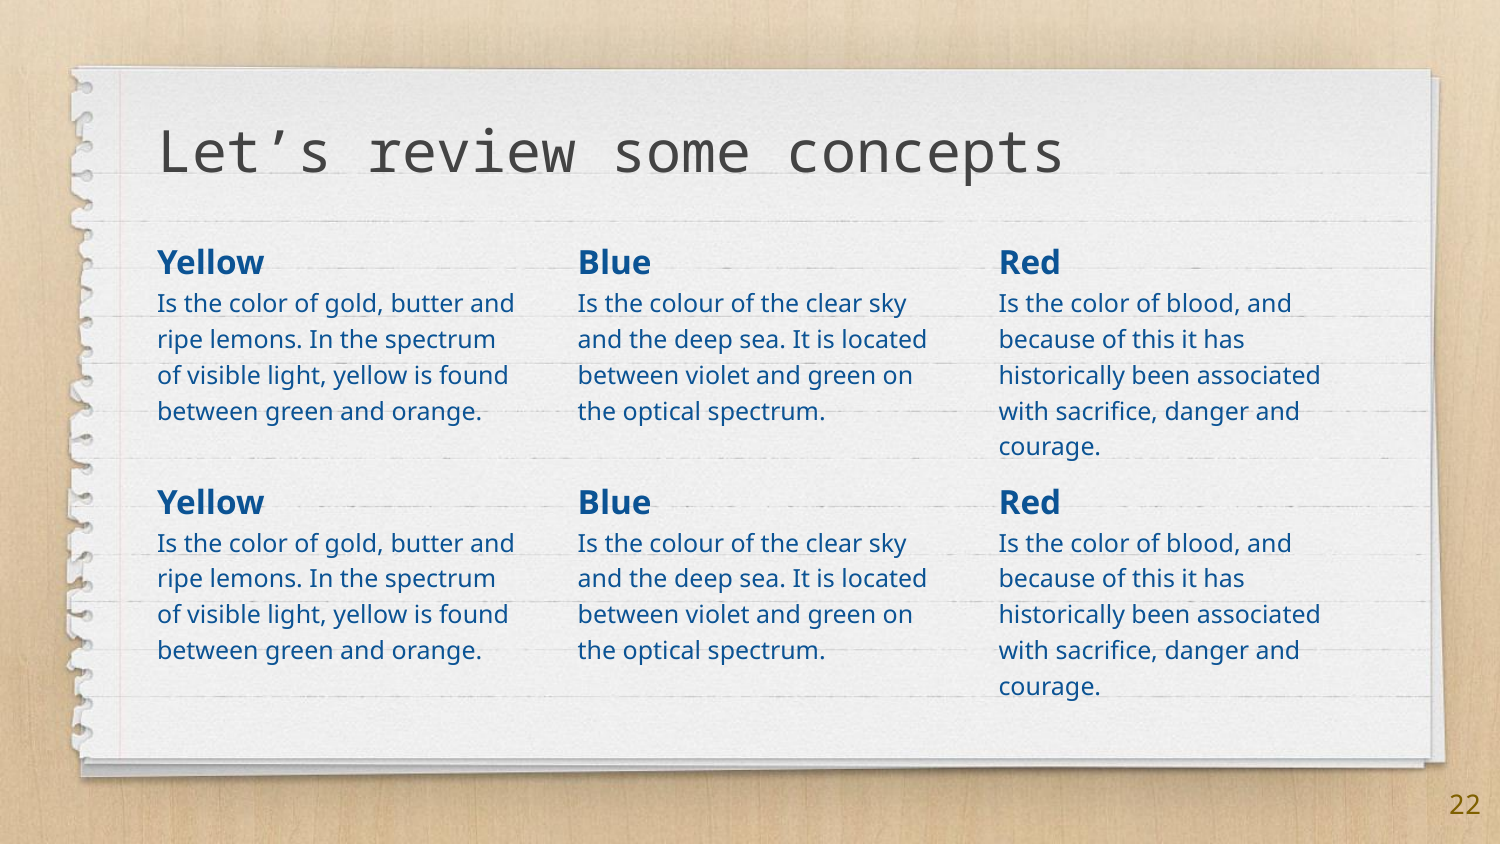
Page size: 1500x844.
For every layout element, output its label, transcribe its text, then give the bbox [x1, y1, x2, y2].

picture [0, 0, 1500, 844]
list Blue Is the colour of the clear sky and the deep sea. It is located between violet and green on the optical spectrum. [562, 218, 963, 448]
slide_number 22 [1429, 767, 1500, 844]
list Blue Is the colour of the clear sky and the deep sea. It is located between violet and green on the optical spectrum. [562, 458, 963, 688]
list Red Is the color of blood, and because of this it has historically been associated with sacrifice, danger and courage. [983, 458, 1384, 688]
list Yellow Is the color of gold, butter and ripe lemons. In the spectrum of visible light, yellow is found between green and orange. [142, 458, 543, 688]
list Red Is the color of blood, and because of this it has historically been associated with sacrifice, danger and courage. [983, 218, 1384, 448]
list Yellow Is the color of gold, butter and ripe lemons. In the spectrum of visible light, yellow is found between green and orange. [142, 218, 543, 448]
title Let’s review some concepts [142, 58, 1384, 200]
